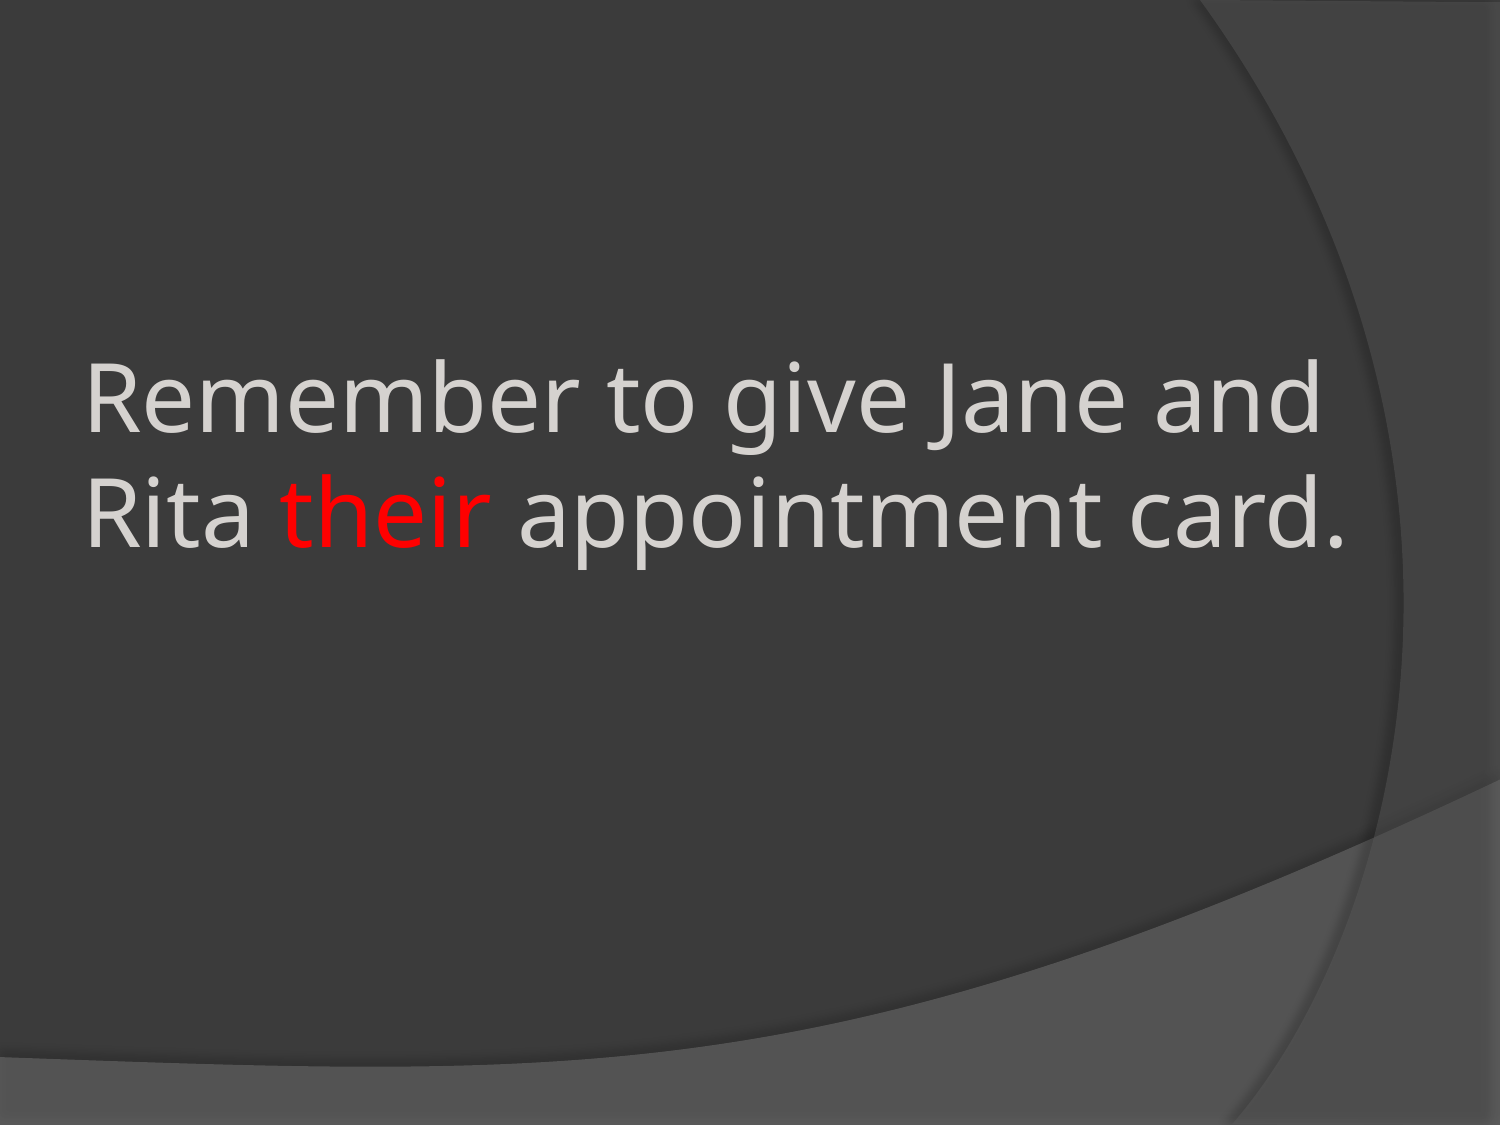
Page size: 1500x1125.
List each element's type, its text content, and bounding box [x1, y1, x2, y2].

title Remember to give Jane and Rita their appointment card. [75, 45, 1425, 858]
